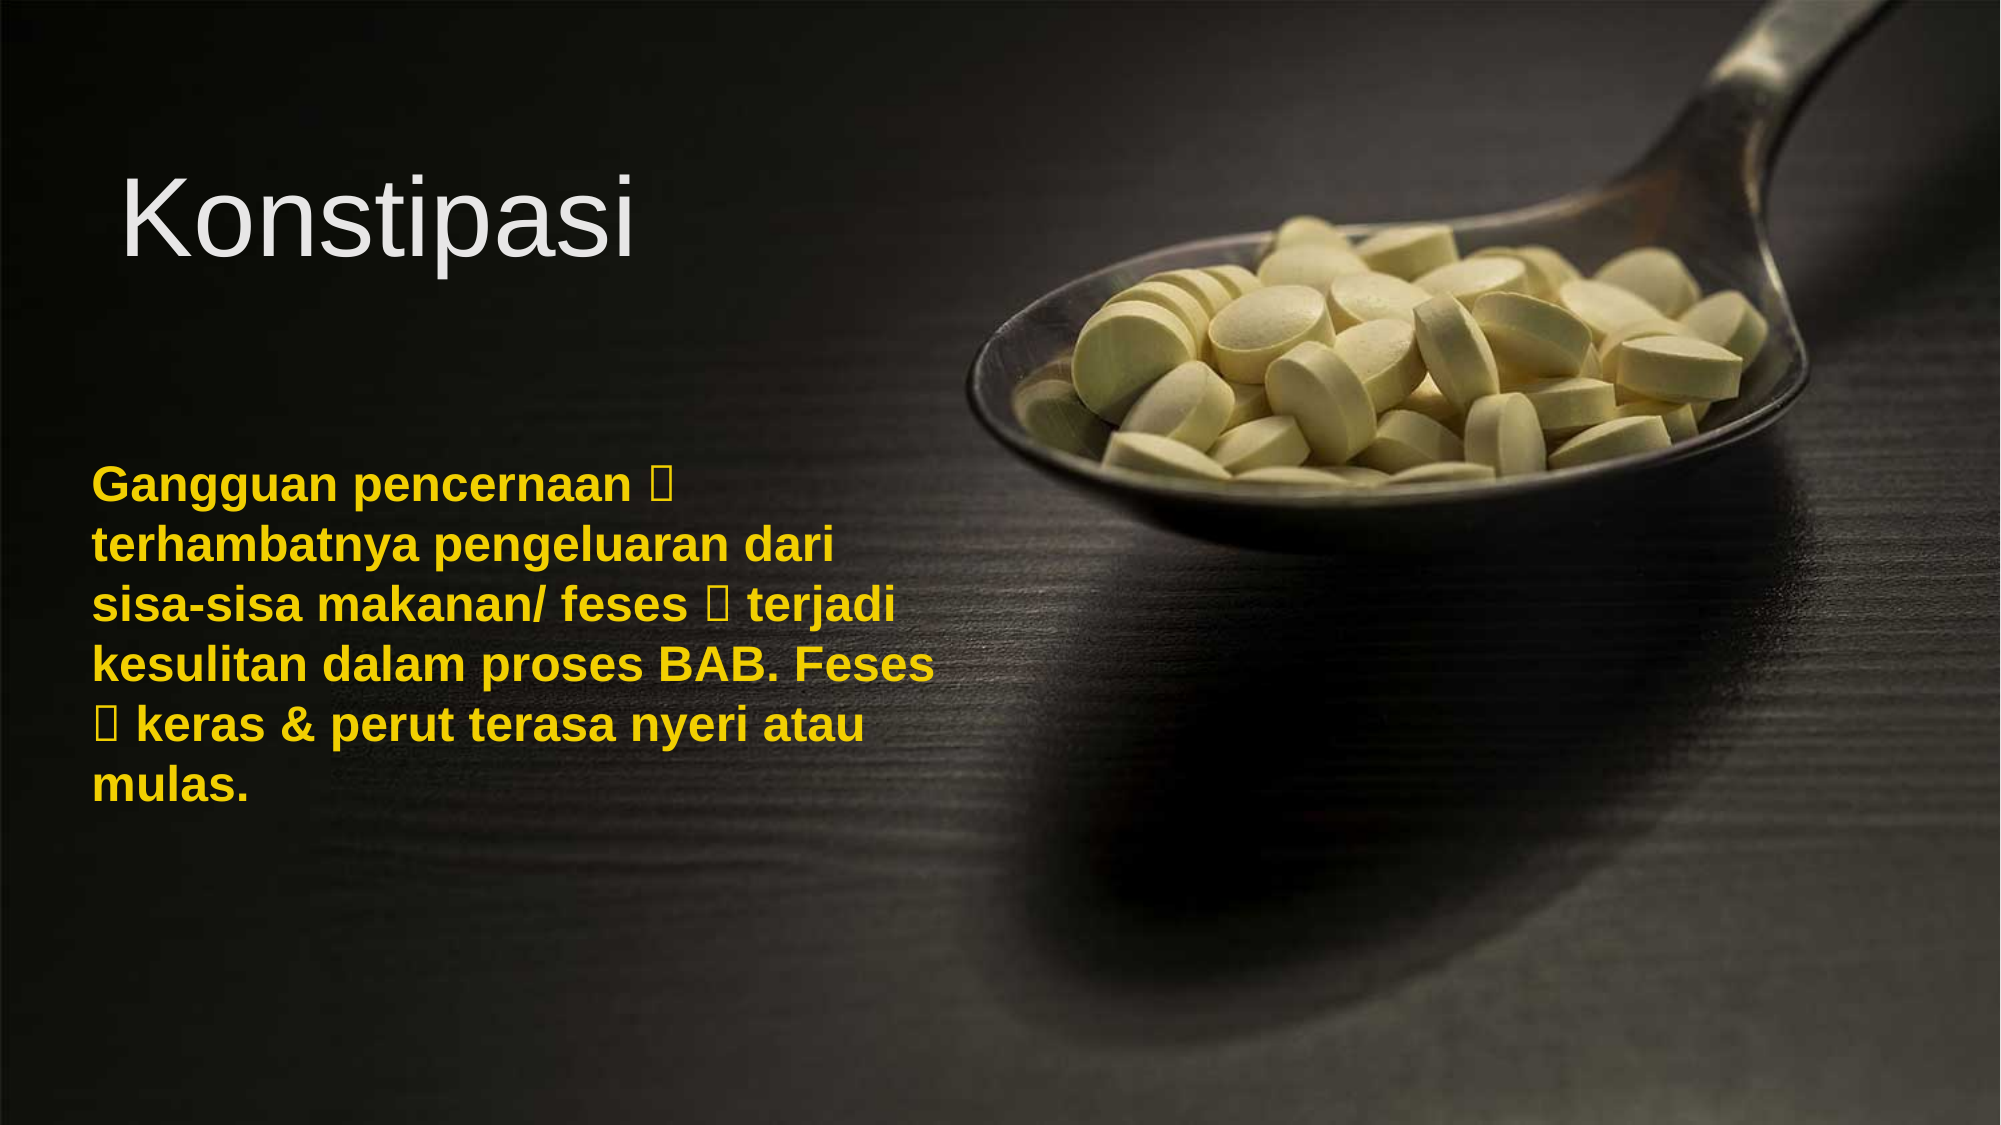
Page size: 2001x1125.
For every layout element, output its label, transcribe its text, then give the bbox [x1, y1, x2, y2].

text_box Gangguan pencernaan  terhambatnya pengeluaran dari sisa-sisa makanan/ feses  terjadi kesulitan dalam proses BAB. Feses  keras & perut terasa nyeri atau mulas. [76, 444, 973, 820]
picture [0, 0, 2001, 1125]
text_box Konstipasi [104, 136, 1000, 287]
